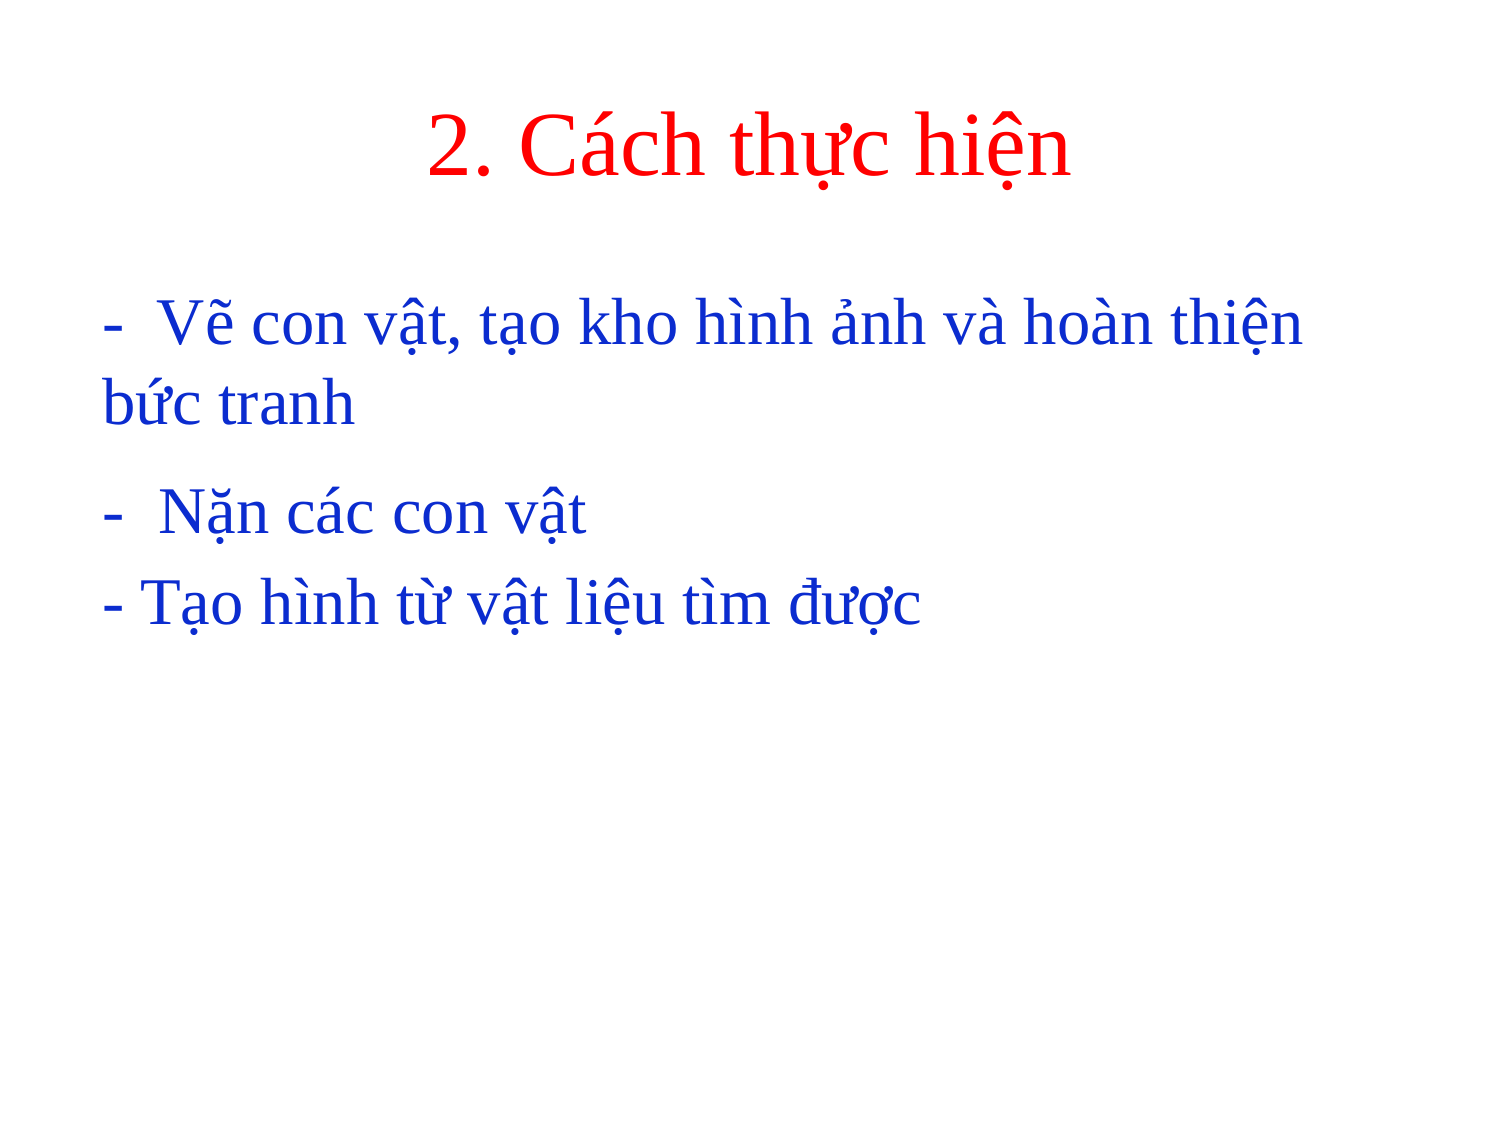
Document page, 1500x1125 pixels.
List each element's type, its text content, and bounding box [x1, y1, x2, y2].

title 2. Cách thực hiện [75, 45, 1425, 233]
text_box - Nặn các con vật [87, 459, 1438, 549]
list - Vẽ con vật, tạo kho hình ảnh và hoàn thiện bức tranh [87, 270, 1438, 459]
text_box - Tạo hình từ vật liệu tìm được [87, 549, 1438, 650]
